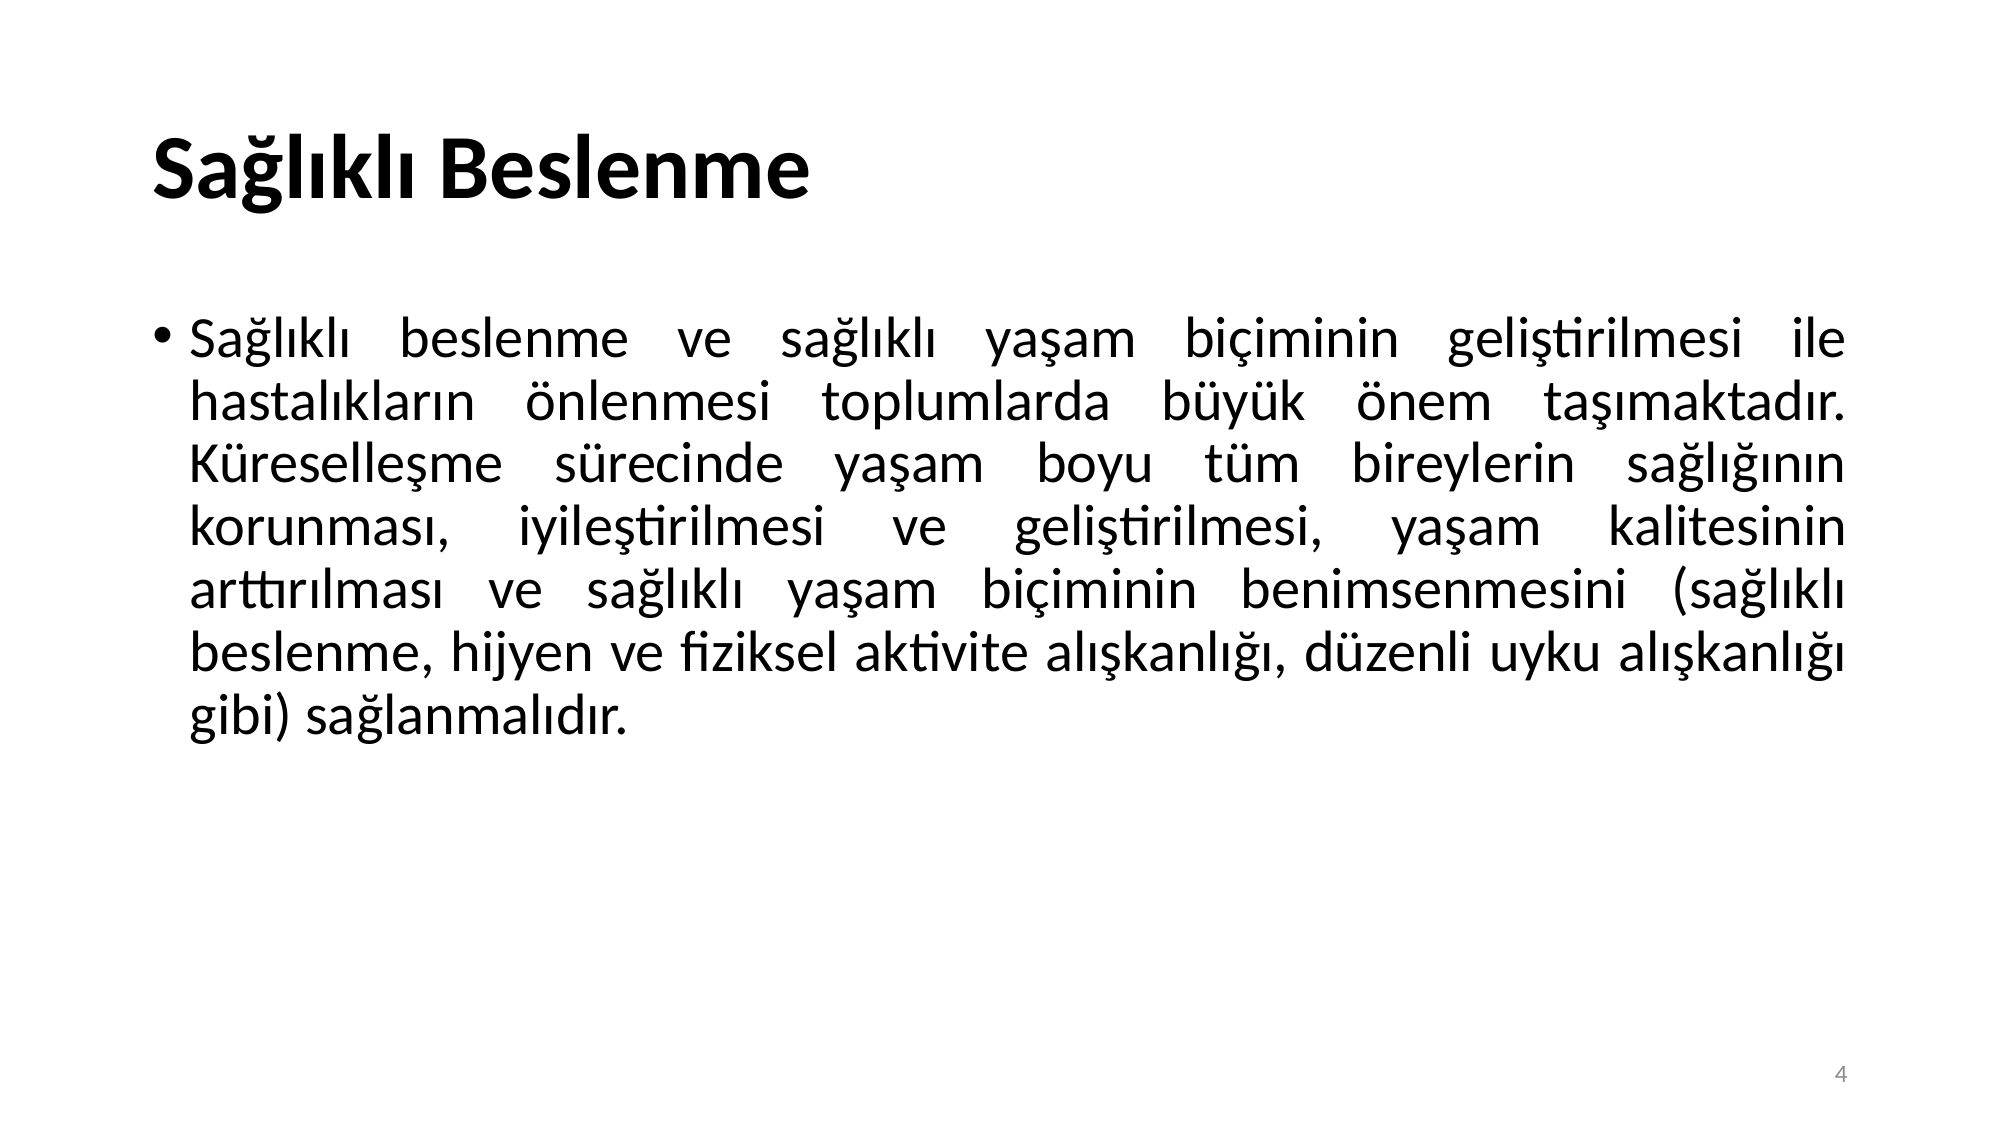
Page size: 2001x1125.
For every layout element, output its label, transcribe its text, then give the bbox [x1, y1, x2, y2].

slide_number 4 [1412, 1042, 1863, 1103]
list Sağlıklı beslenme ve sağlıklı yaşam biçiminin geliştirilmesi ile hastalıkların önlenmesi toplumlarda büyük önem taşımaktadır. Küreselleşme sürecinde yaşam boyu tüm bireylerin sağlığının korunması, iyileştirilmesi ve geliştirilmesi, yaşam kalitesinin arttırılması ve sağlıklı yaşam biçiminin benimsenmesini (sağlıklı beslenme, hijyen ve fiziksel aktivite alışkanlığı, düzenli uyku alışkanlığı gibi) sağlanmalıdır. [137, 299, 1863, 1014]
title Sağlıklı Beslenme [137, 59, 1863, 278]
